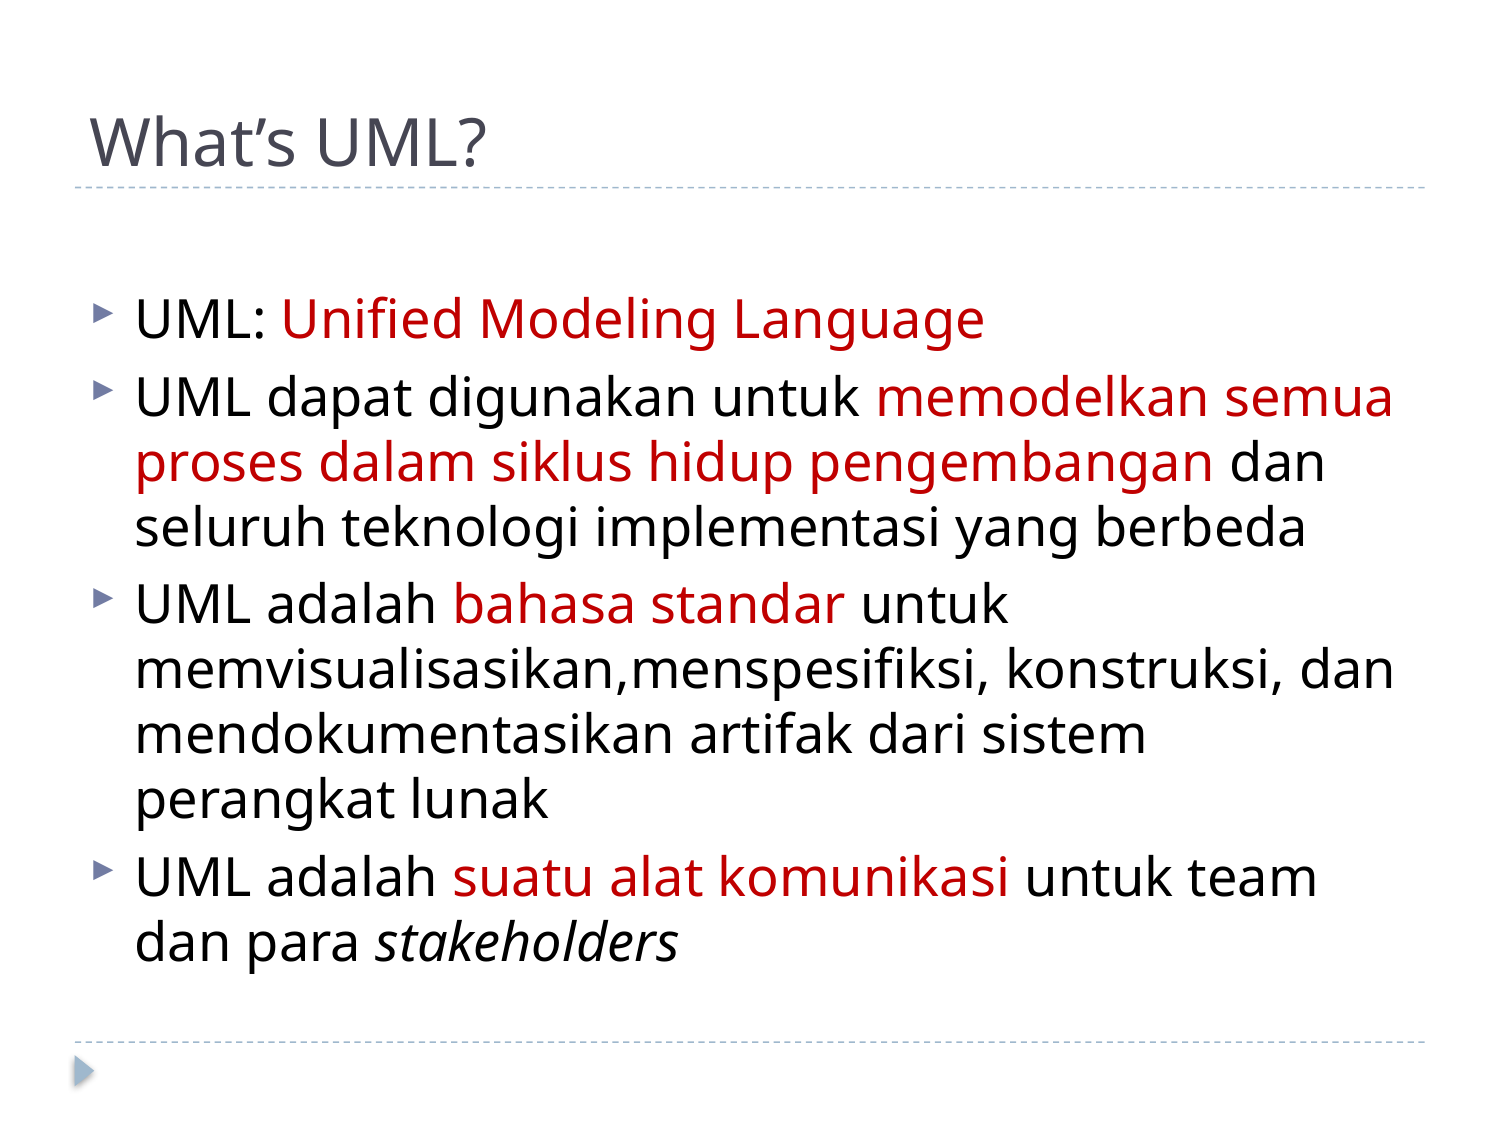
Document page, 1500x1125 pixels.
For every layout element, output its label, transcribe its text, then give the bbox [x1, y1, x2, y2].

title What’s UML? [75, 24, 1425, 188]
list UML: Unified Modeling Language UML dapat digunakan untuk memodelkan semua proses dalam siklus hidup pengembangan dan seluruh teknologi implementasi yang berbeda UML adalah bahasa standar untuk memvisualisasikan,menspesifiksi, konstruksi, dan mendokumentasikan artifak dari sistem perangkat lunak UML adalah suatu alat komunikasi untuk team dan para stakeholders [75, 200, 1425, 1010]
